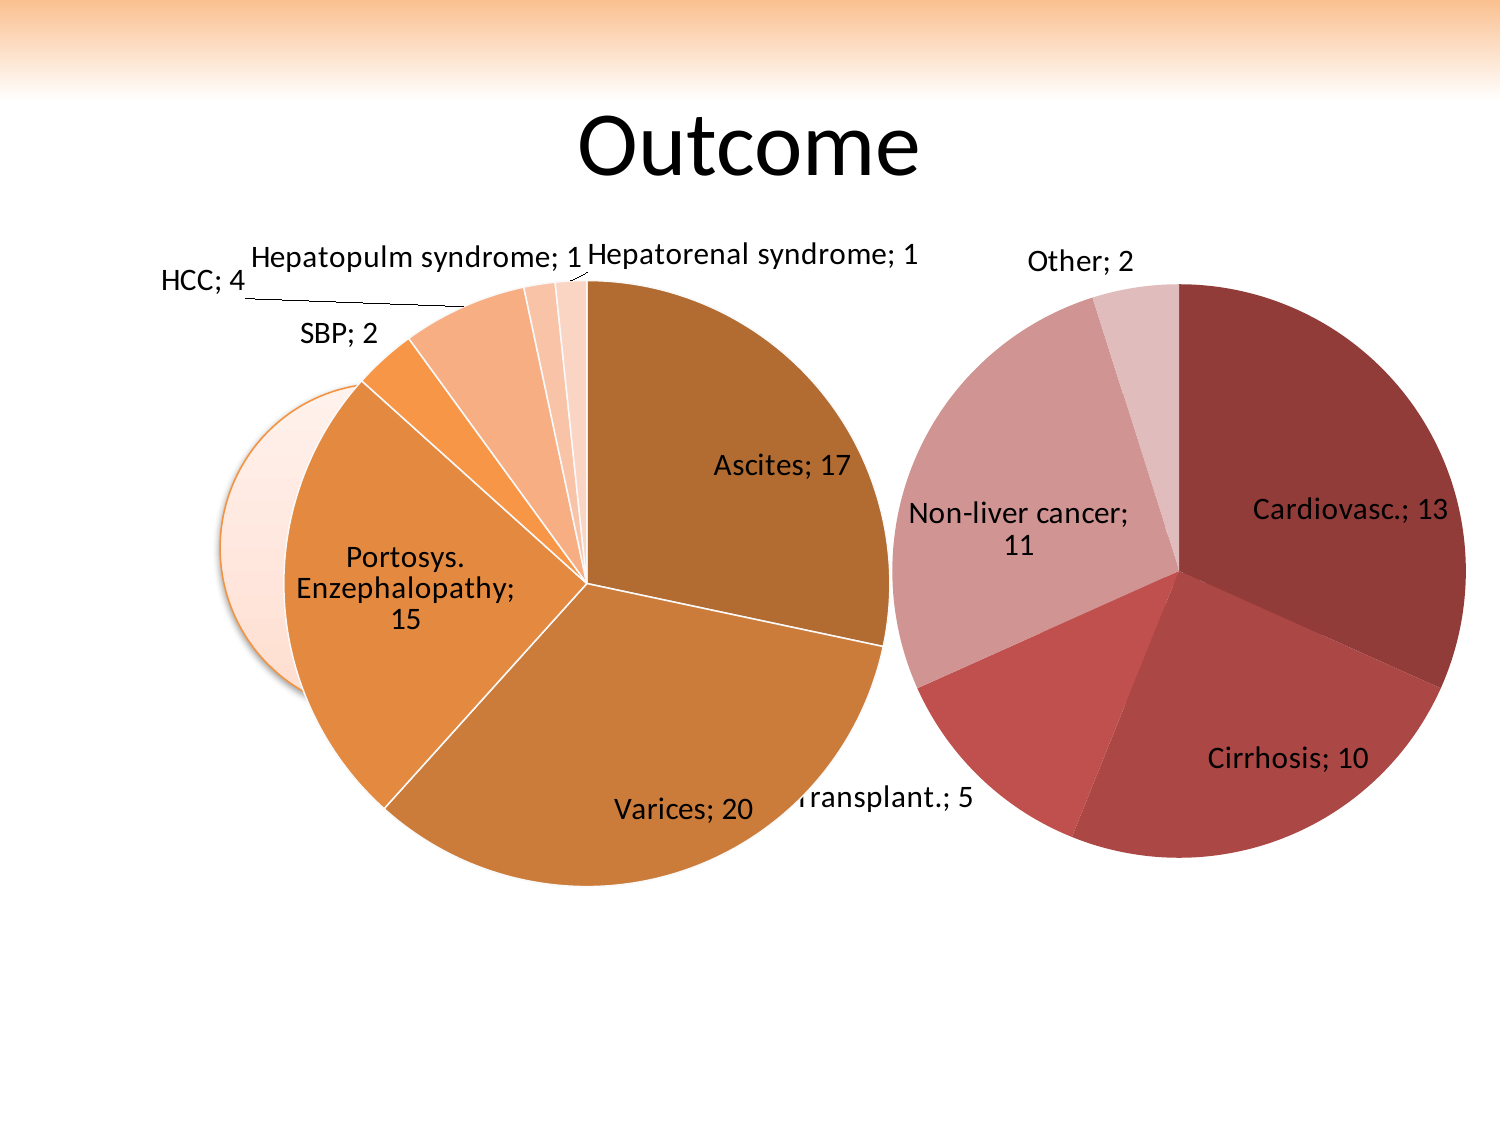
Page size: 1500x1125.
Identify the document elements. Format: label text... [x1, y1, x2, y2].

chart [0, 226, 1500, 901]
title Outcome [75, 45, 1425, 230]
